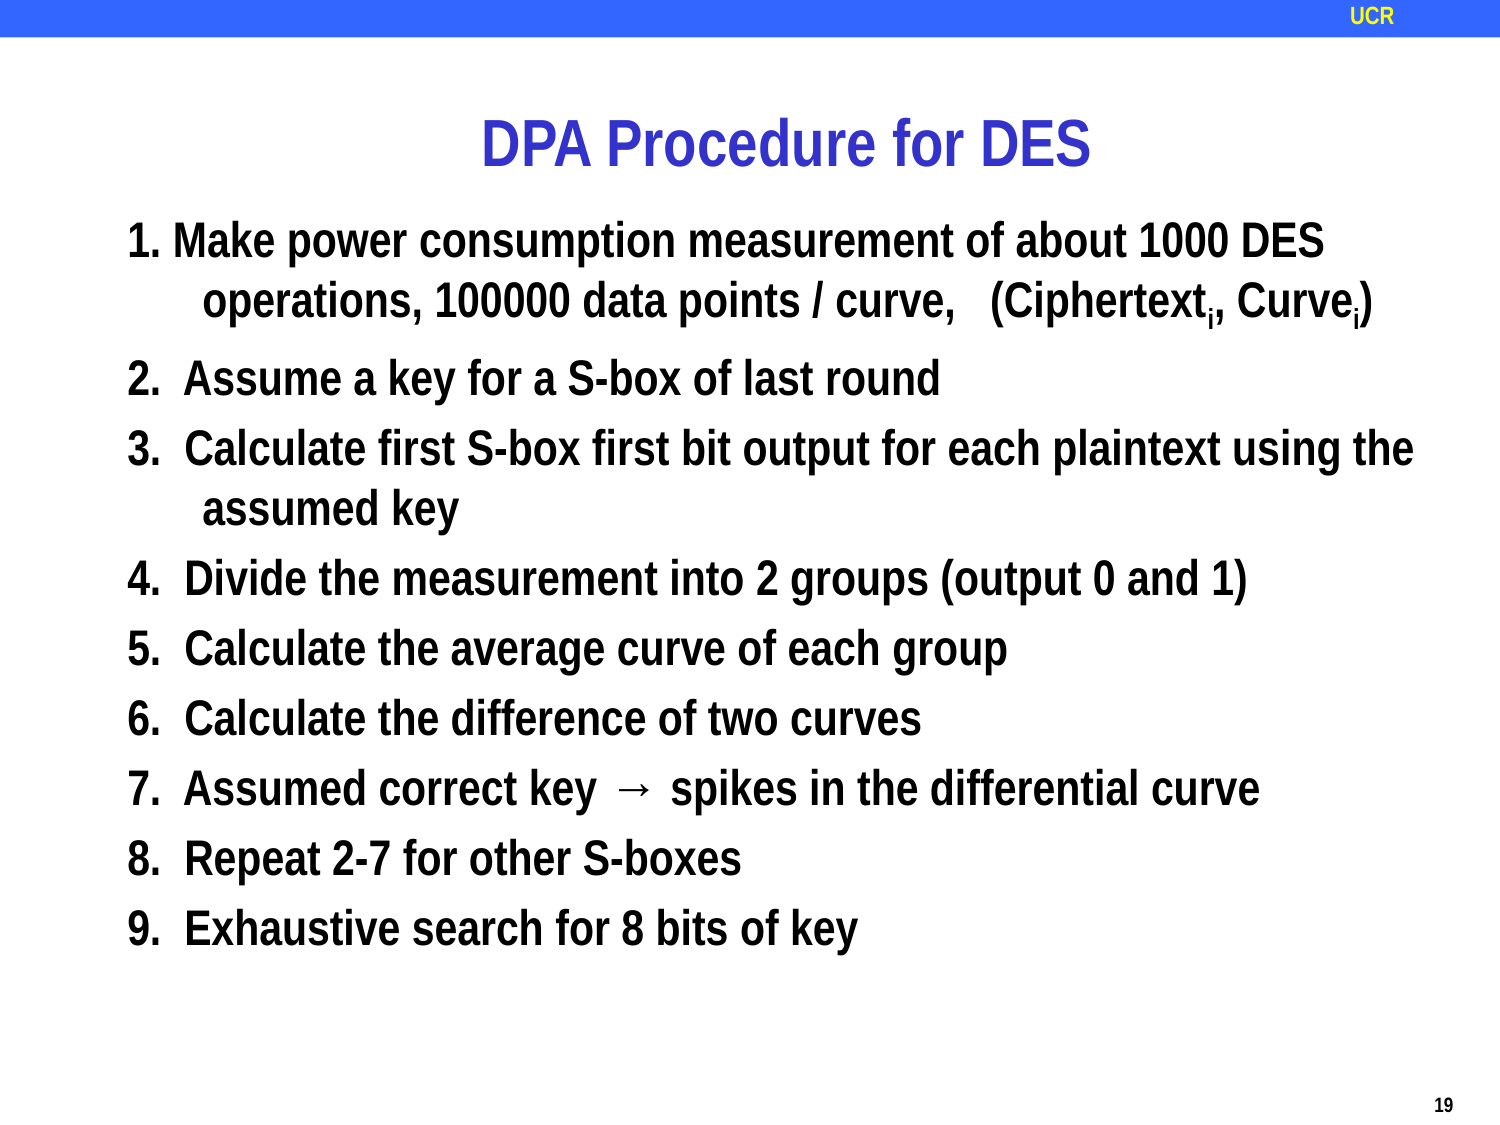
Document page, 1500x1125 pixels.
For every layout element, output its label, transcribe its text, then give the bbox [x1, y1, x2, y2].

text_box 1. Make power consumption measurement of about 1000 DES operations, 100000 data points / curve, (Ciphertexti, Curvei) 2. Assume a key for a S-box of last round 3. Calculate first S-box first bit output for each plaintext using the assumed key 4. Divide the measurement into 2 groups (output 0 and 1) 5. Calculate the average curve of each group 6. Calculate the difference of two curves 7. Assumed correct key → spikes in the differential curve 8. Repeat 2-7 for other S-boxes 9. Exhaustive search for 8 bits of key [112, 199, 1469, 1013]
text_box DPA Procedure for DES [112, 75, 1463, 188]
